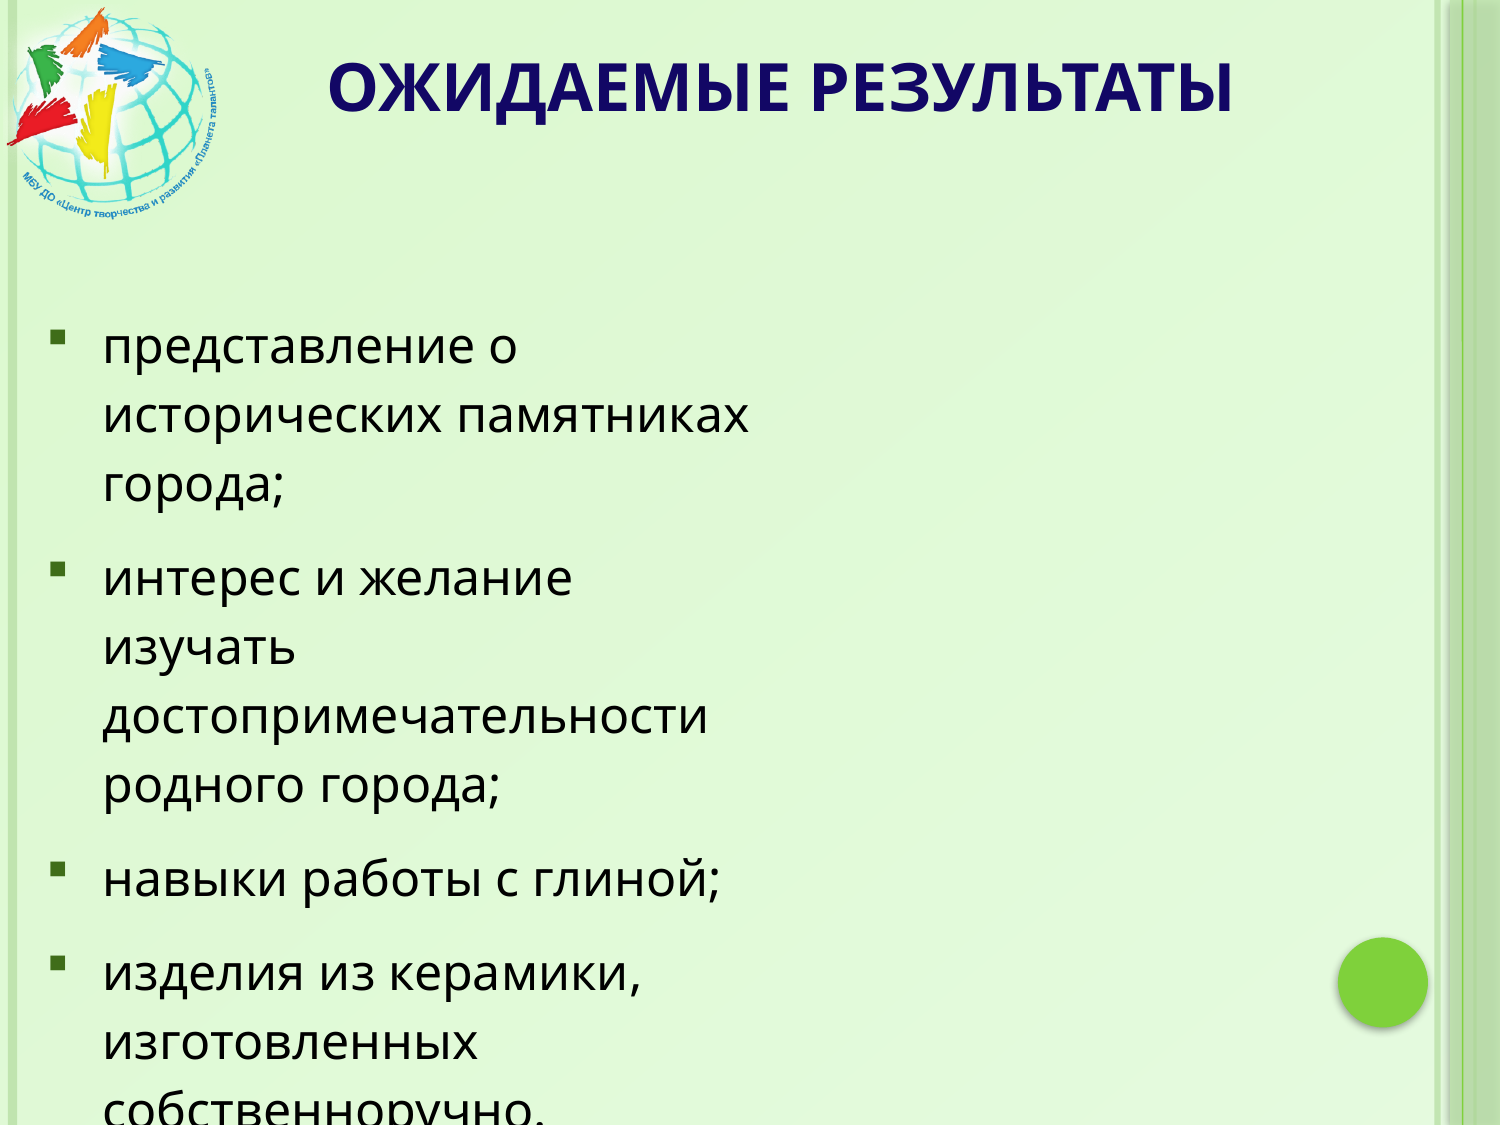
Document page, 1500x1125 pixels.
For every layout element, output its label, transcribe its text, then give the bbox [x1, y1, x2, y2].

picture [2, 4, 219, 221]
text_box представление о исторических памятниках города; интерес и желание изучать достопримечательности родного города; навыки работы с глиной; изделия из керамики, изготовленных собственноручно. [31, 296, 782, 1125]
title Ожидаемые результаты [255, 13, 1309, 133]
